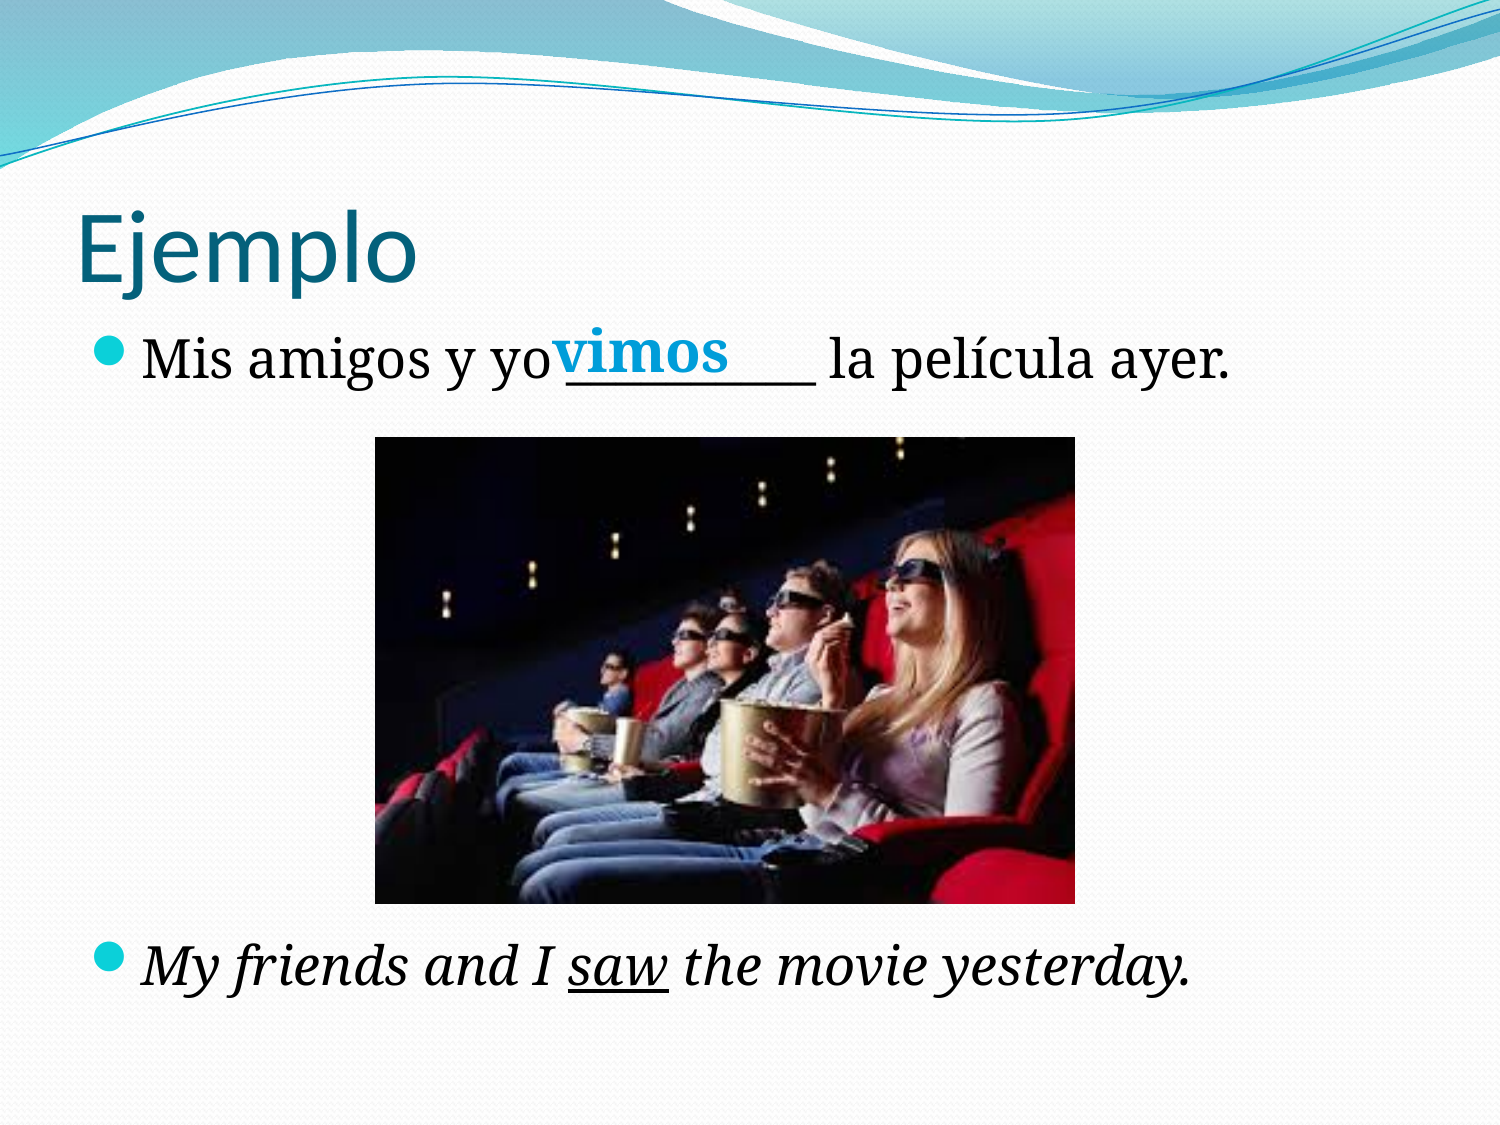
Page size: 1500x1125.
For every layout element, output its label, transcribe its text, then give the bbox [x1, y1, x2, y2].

title Ejemplo [75, 115, 1425, 303]
picture [374, 437, 1076, 904]
list Mis amigos y yo __________ la película ayer. My friends and I saw the movie yesterday. [75, 317, 1425, 1038]
text_box vimos [537, 306, 850, 392]
